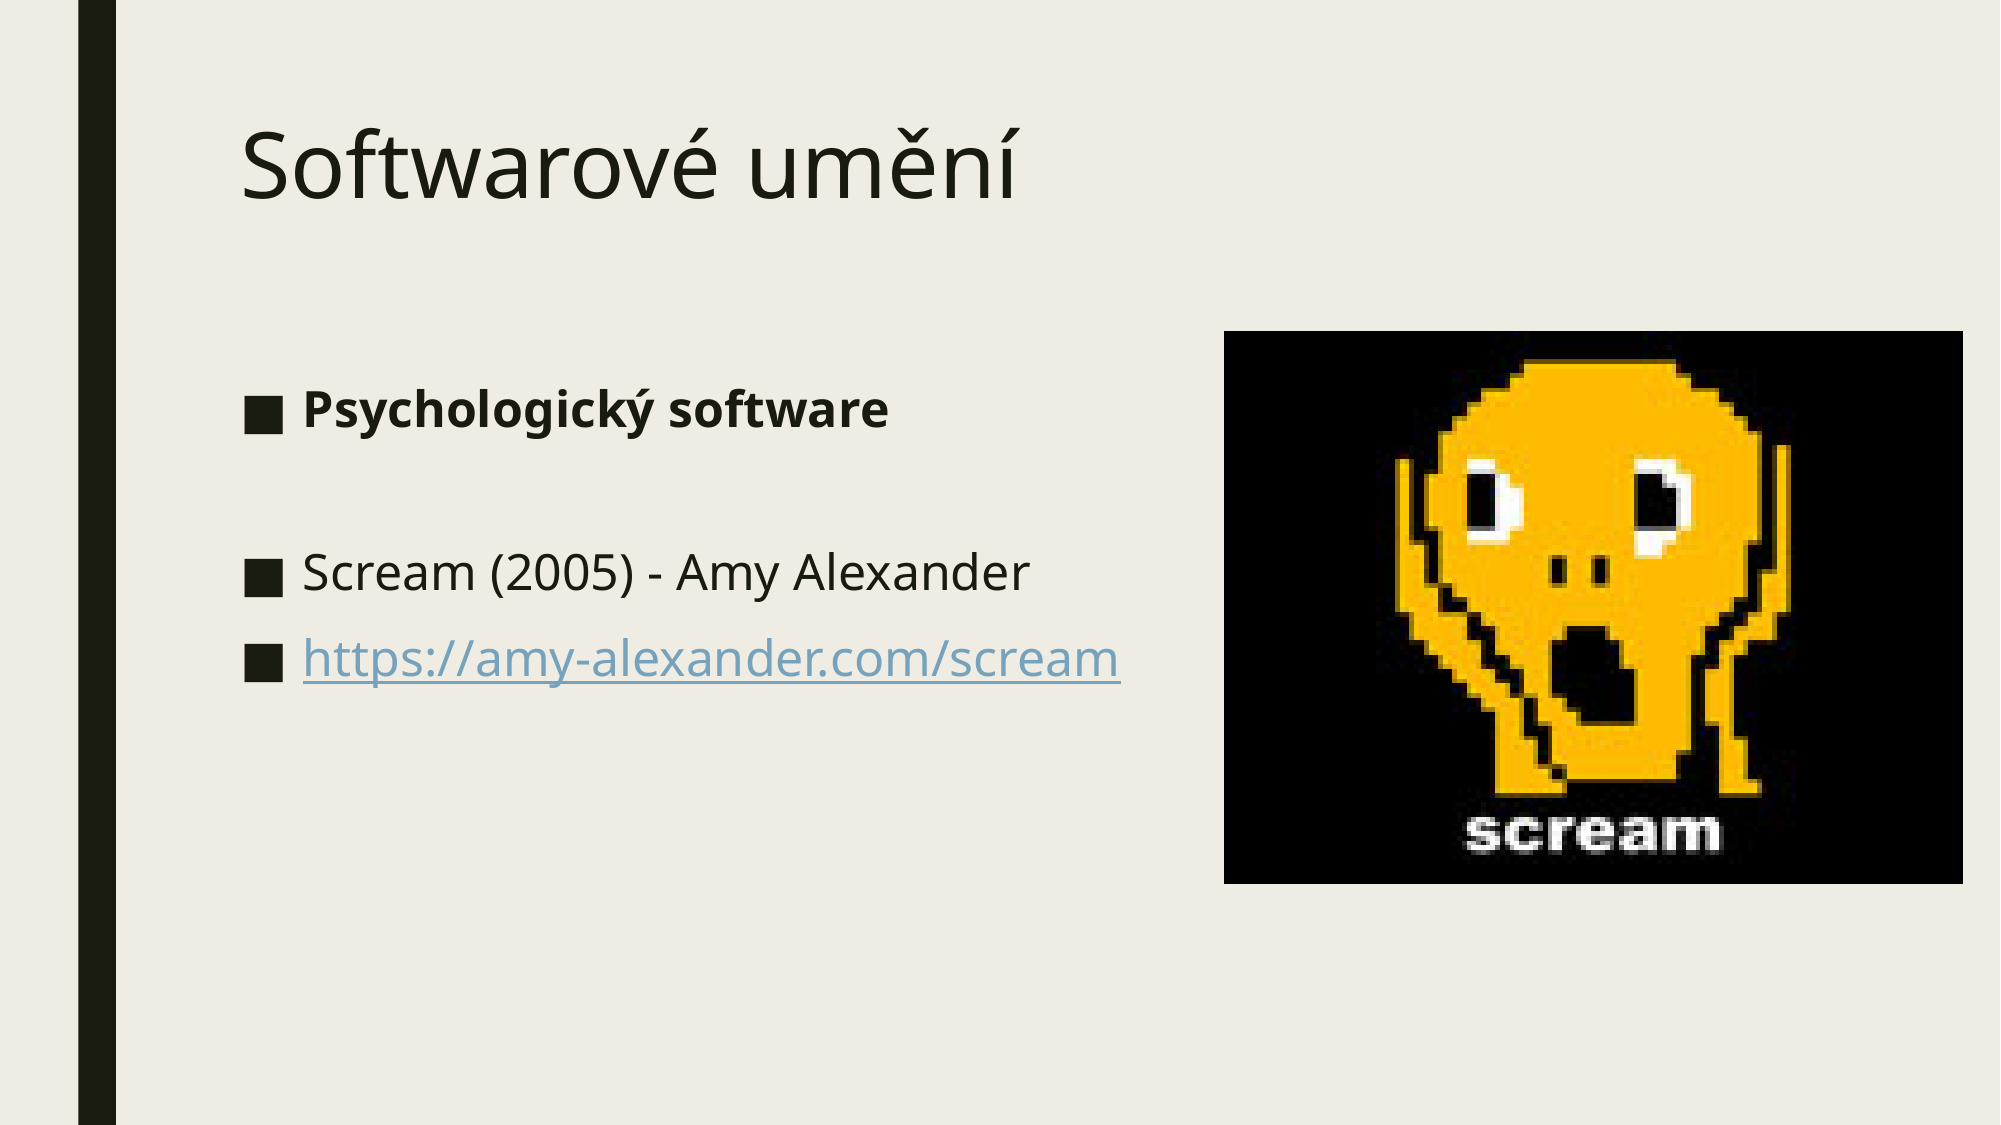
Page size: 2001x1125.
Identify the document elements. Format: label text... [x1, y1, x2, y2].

title Softwarové umění [225, 112, 1800, 357]
list Psychologický software Scream (2005) - Amy Alexander https://amy-alexander.com/scream [225, 375, 1800, 963]
picture [1224, 331, 1963, 884]
